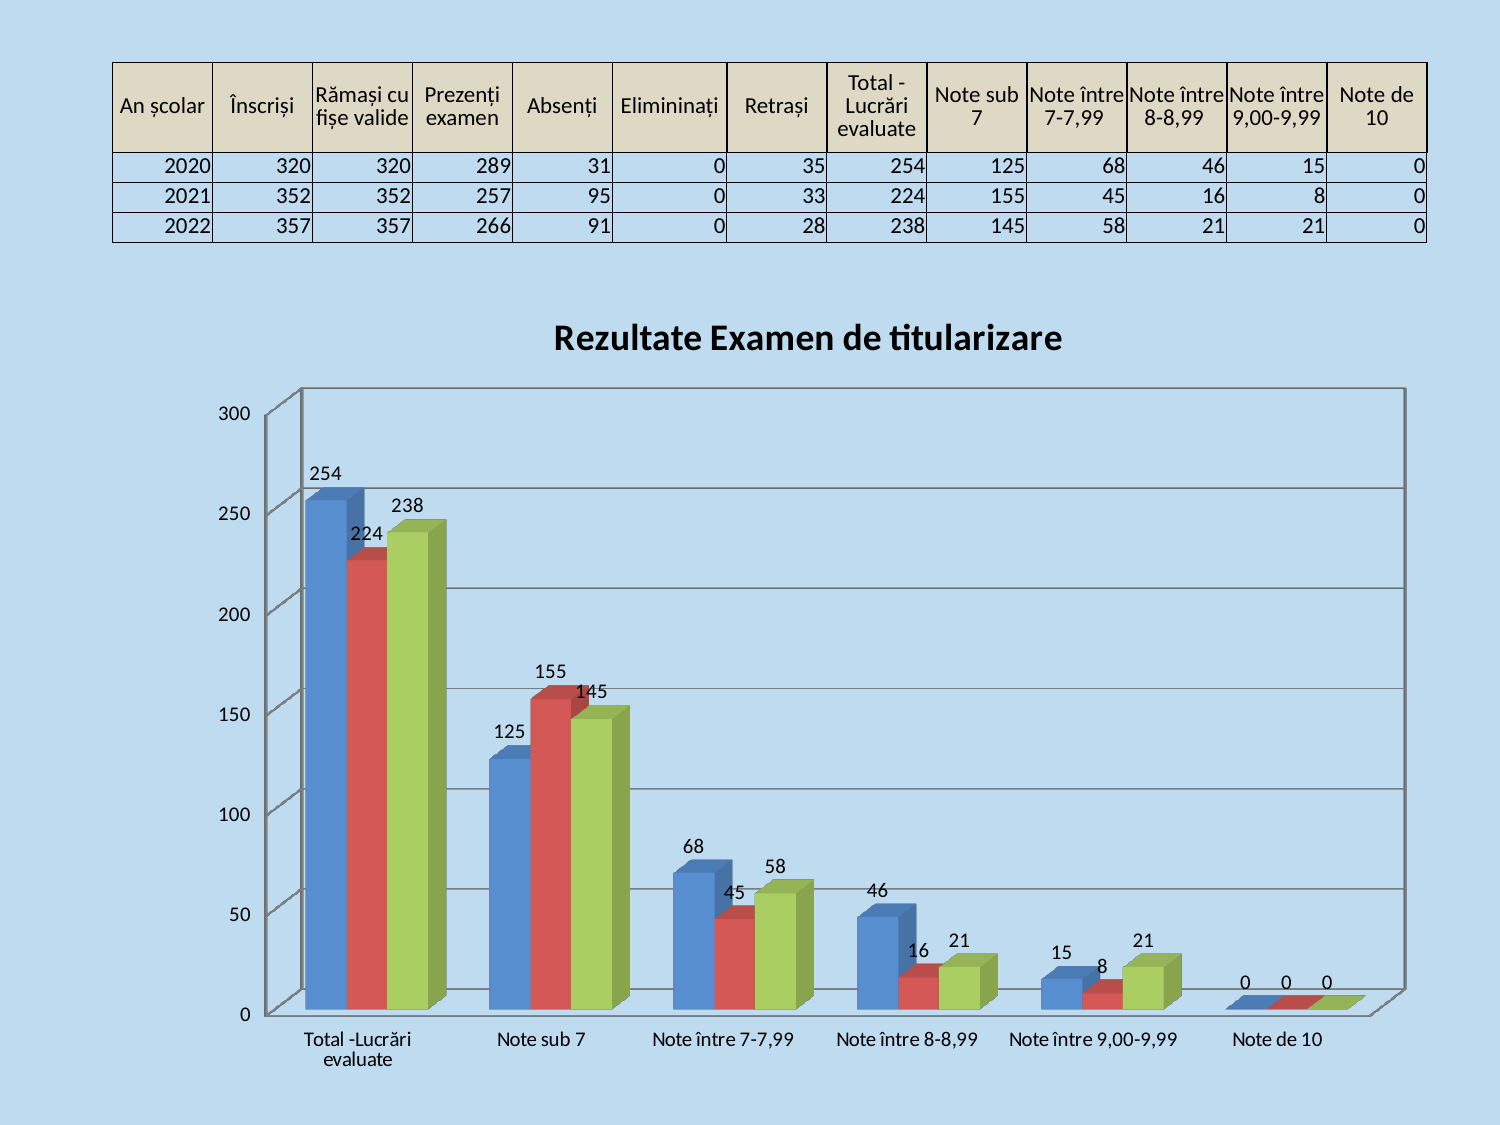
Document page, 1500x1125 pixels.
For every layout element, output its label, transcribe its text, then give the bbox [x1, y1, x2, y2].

table_cell 257 [413, 183, 512, 212]
table_cell 21 [1227, 213, 1326, 242]
table_cell 125 [927, 153, 1026, 182]
table_header Prezenți examen [413, 63, 512, 152]
table_cell 2021 [113, 183, 212, 212]
table_cell 91 [513, 213, 612, 242]
table_cell 320 [313, 153, 412, 182]
table_cell 58 [1027, 213, 1126, 242]
table_header Retrași [728, 63, 826, 152]
table_cell 16 [1127, 183, 1226, 212]
table_cell 352 [213, 183, 312, 212]
table_cell 45 [1027, 183, 1126, 212]
table_cell 155 [927, 183, 1026, 212]
table_header Rămași cu fișe valide [313, 63, 412, 152]
table_cell 8 [1227, 183, 1326, 212]
table_cell 0 [1327, 183, 1426, 212]
table_cell 31 [513, 153, 612, 182]
table_cell 2022 [113, 213, 212, 242]
table_header Înscriși [213, 63, 312, 152]
table_cell 21 [1127, 213, 1226, 242]
table_cell 0 [613, 213, 726, 242]
table_cell 0 [613, 153, 726, 182]
table_cell 35 [727, 153, 826, 182]
table_cell 2020 [113, 153, 212, 182]
table_cell 46 [1127, 153, 1226, 182]
table_cell 28 [727, 213, 826, 242]
table_cell 266 [413, 213, 512, 242]
table_cell 0 [1327, 153, 1426, 182]
table_cell 95 [513, 183, 612, 212]
table_cell 224 [827, 183, 926, 212]
table_cell 0 [1327, 213, 1426, 242]
table_cell 0 [613, 183, 726, 212]
table_cell 15 [1227, 153, 1326, 182]
table_cell 320 [213, 153, 312, 182]
table_header Note sub 7 [928, 63, 1026, 152]
table_cell 254 [827, 153, 926, 182]
table_cell 352 [313, 183, 412, 212]
table_cell 289 [413, 153, 512, 182]
table_cell 357 [213, 213, 312, 242]
table_cell 68 [1027, 153, 1126, 182]
table_header Note de 10 [1328, 63, 1426, 152]
table_header Elimininați [613, 63, 726, 152]
table_cell 145 [927, 213, 1026, 242]
table_cell 33 [727, 183, 826, 212]
table_header Total -Lucrări evaluate [828, 63, 926, 152]
table_cell 357 [313, 213, 412, 242]
table_cell 238 [827, 213, 926, 242]
table_header Note între 7-7,99 [1028, 63, 1126, 152]
table_header An școlar [113, 63, 212, 152]
table_header Note între 8-8,99 [1128, 63, 1226, 152]
table_header Note între 9,00-9,99 [1228, 63, 1326, 152]
table_header Absenți [513, 63, 612, 152]
chart [187, 287, 1438, 1088]
